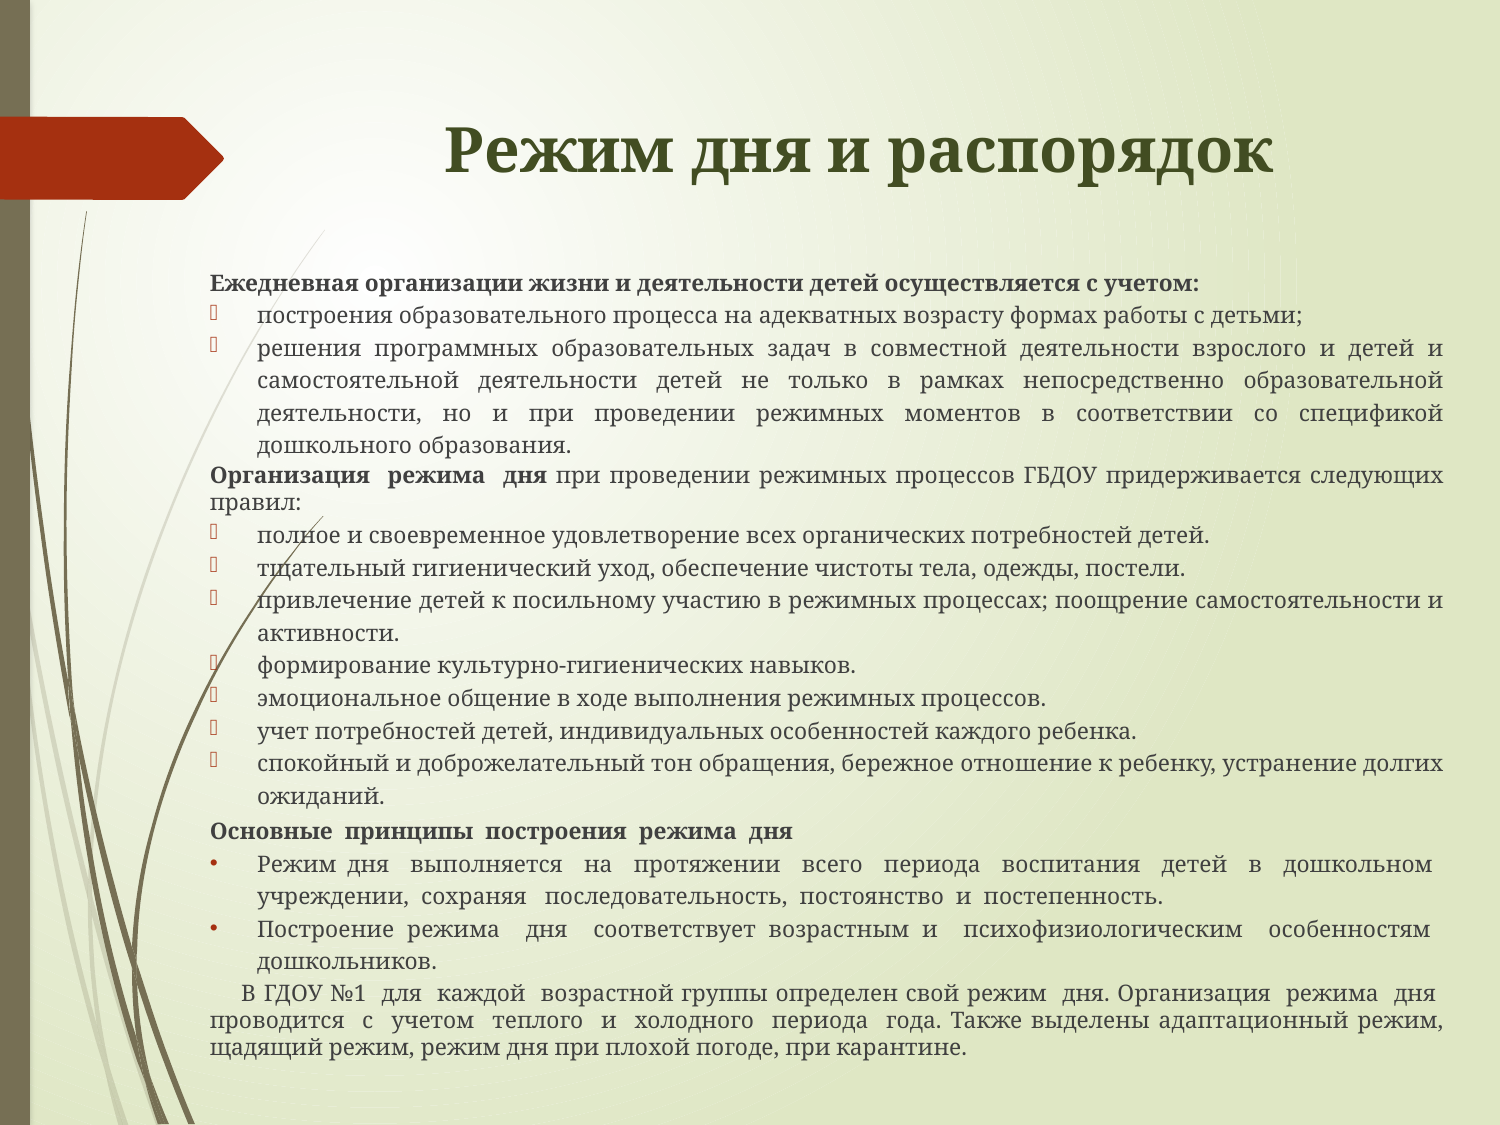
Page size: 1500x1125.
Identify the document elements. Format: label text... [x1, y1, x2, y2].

title Режим дня и распорядок [319, 102, 1400, 255]
list Ежедневная организации жизни и деятельности детей осуществляется с учетом: построения образовательного процесса на адекватных возрасту формах работы с детьми; решения программных образовательных задач в совместной деятельности взрослого и детей и самостоятельной деятельности детей не только в рамках непосредственно образовательной деятельности, но и при проведении режимных моментов в соответствии со спецификой дошкольного образования. Организация режима дня при проведении режимных процессов ГБДОУ придерживается следующих правил: полное и своевременное удовлетворение всех органических потребностей детей. тщательный гигиенический уход, обеспечение чистоты тела, одежды, постели. привлечение детей к посильному участию в режимных процессах; поощрение самостоятельности и активности. формирование культурно-гигиенических навыков. эмоциональное общение в ходе выполнения режимных процессов. учет потребностей детей, индивидуальных особенностей каждого ребенка. спокойный и доброжелательный тон обращения, бережное отношение к ребенку, устранение долгих ожиданий. Основные принципы построения режима дня Режим дня выполняется на протяжении всего периода воспитания детей в дошкольном учреждении, сохраняя последовательность, постоянство и постепенность. Построение режима дня соответствует возрастным и психофизиологическим особенностям дошкольников. В ГДОУ №1 для каждой возрастной группы определен свой режим дня. Организация режима дня проводится с учетом теплого и холодного периода года. Также выделены адаптационный режим, щадящий режим, режим дня при плохой погоде, при карантине. [194, 255, 1459, 1094]
